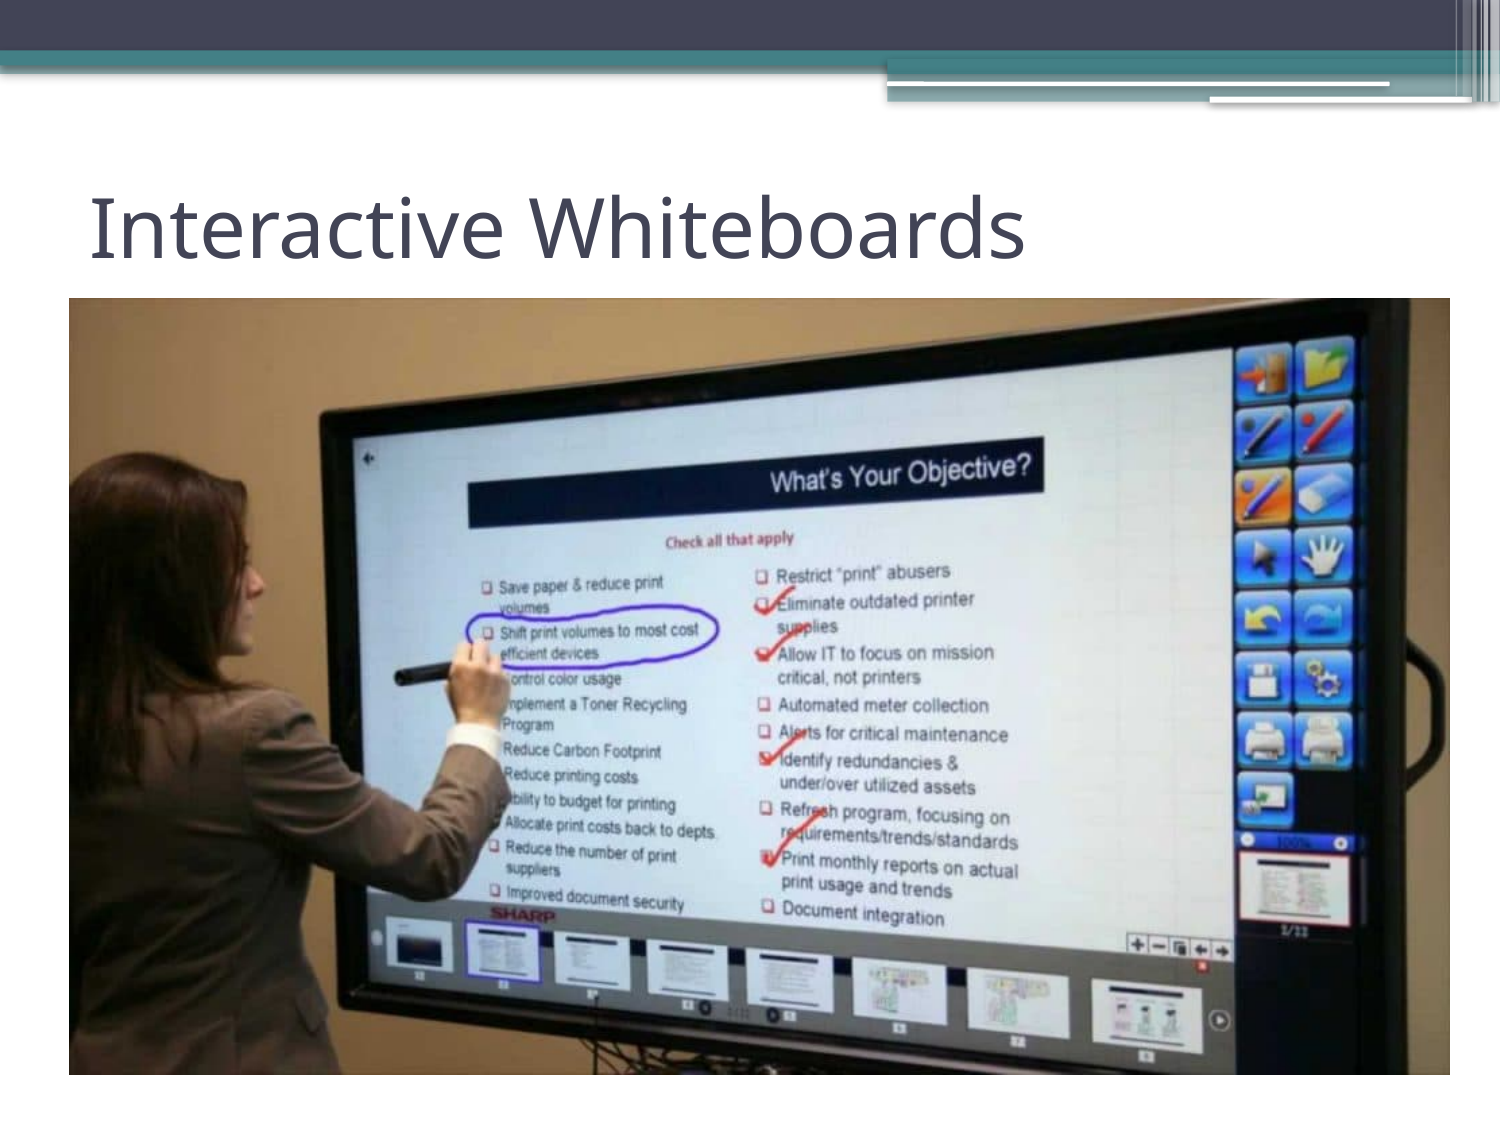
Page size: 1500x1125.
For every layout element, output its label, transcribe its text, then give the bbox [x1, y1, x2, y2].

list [69, 298, 1451, 1076]
title Interactive Whiteboards [75, 137, 1425, 295]
